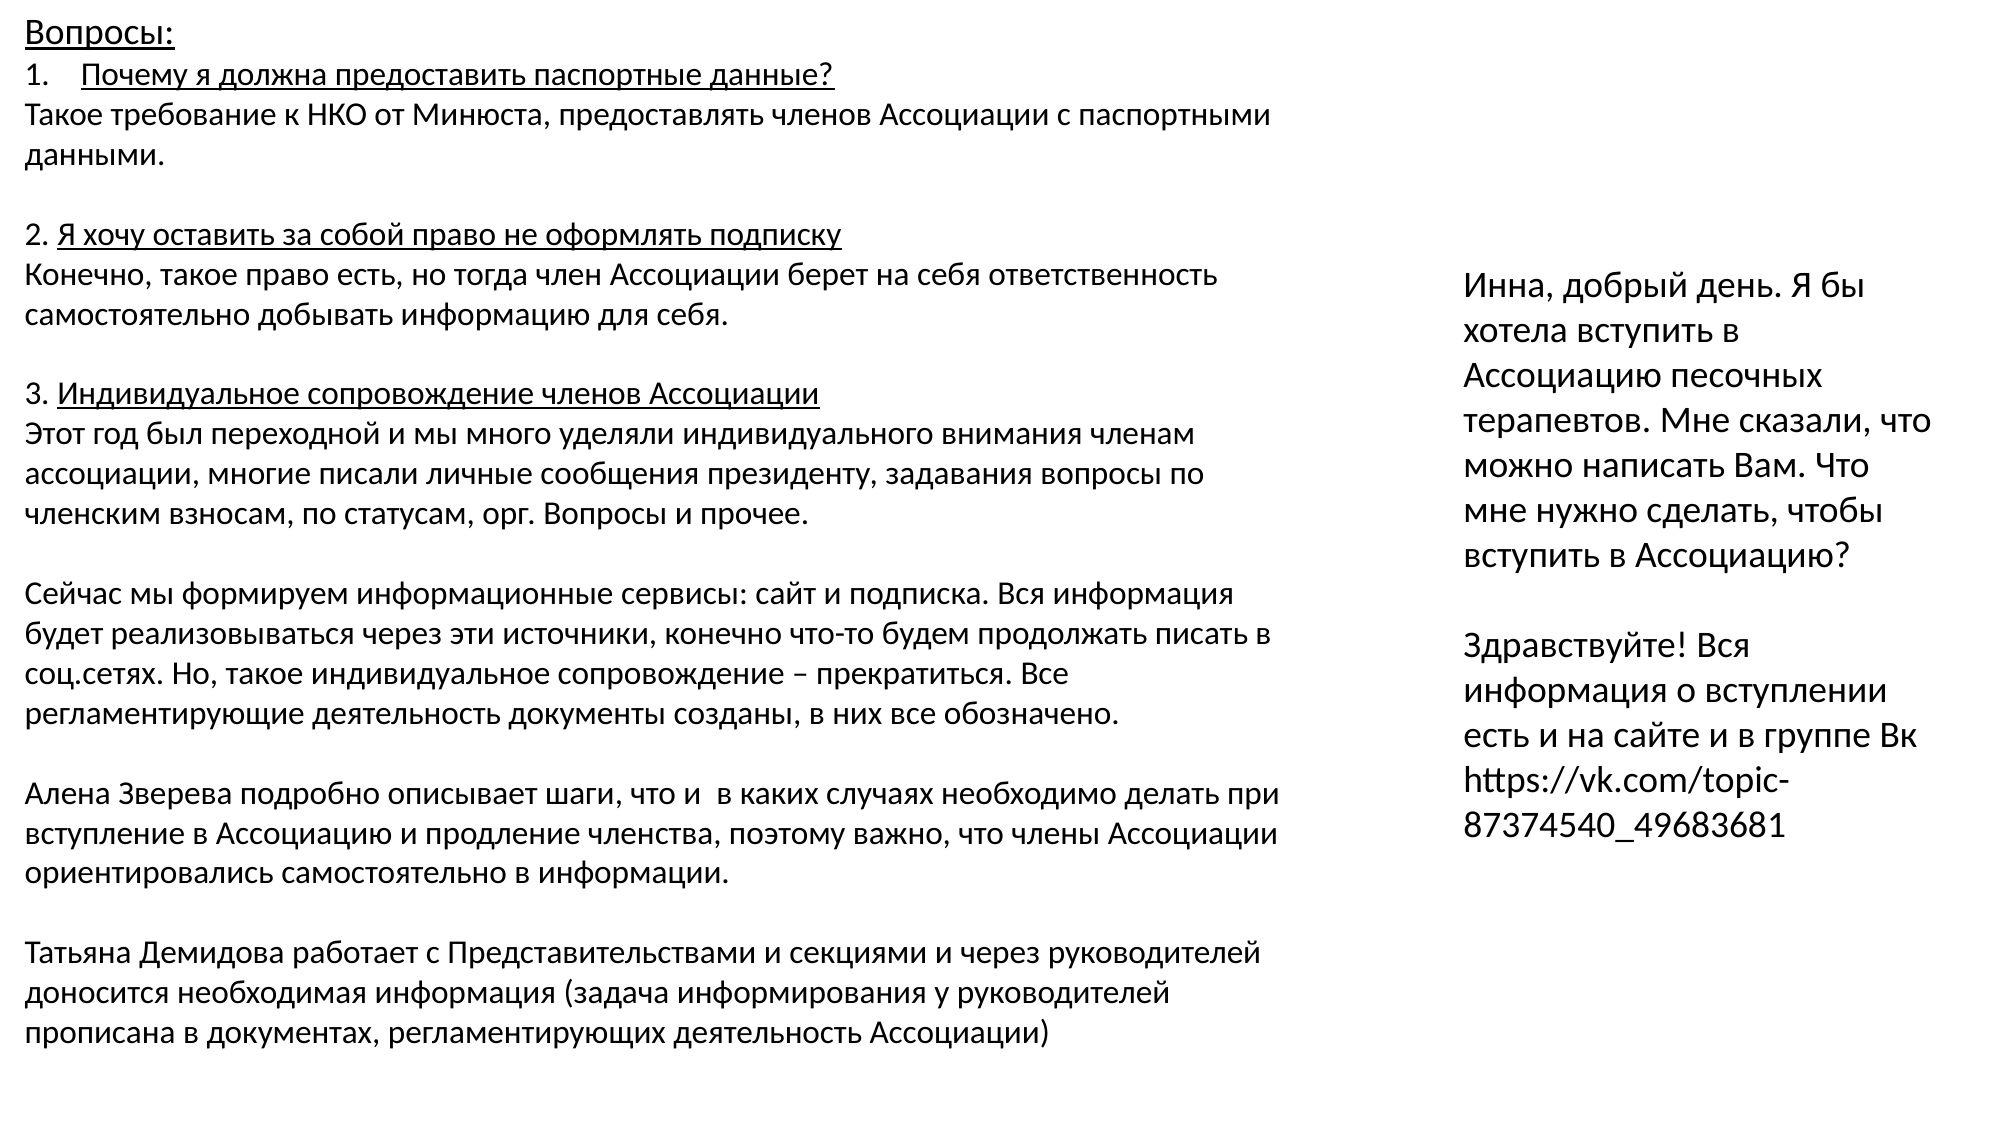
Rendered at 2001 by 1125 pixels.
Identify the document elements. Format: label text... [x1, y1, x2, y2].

text_box Инна, добрый день. Я бы хотела вступить в Ассоциацию песочных терапевтов. Мне сказали, что можно написать Вам. Что мне нужно сделать, чтобы вступить в Ассоциацию? Здравствуйте! Вся информация о вступлении есть и на сайте и в группе Вк https://vk.com/topic-87374540_49683681 [1448, 252, 1953, 853]
text_box Вопросы: Почему я должна предоставить паспортные данные? Такое требование к НКО от Минюста, предоставлять членов Ассоциации с паспортными данными. 2. Я хочу оставить за собой право не оформлять подписку Конечно, такое право есть, но тогда член Ассоциации берет на себя ответственность самостоятельно добывать информацию для себя. 3. Индивидуальное сопровождение членов Ассоциации Этот год был переходной и мы много уделяли индивидуального внимания членам ассоциации, многие писали личные сообщения президенту, задавания вопросы по членским взносам, по статусам, орг. Вопросы и прочее. Сейчас мы формируем информационные сервисы: сайт и подписка. Вся информация будет реализовываться через эти источники, конечно что-то будем продолжать писать в соц.сетях. Но, такое индивидуальное сопровождение – прекратиться. Все регламентирующие деятельность документы созданы, в них все обозначено. Алена Зверева подробно описывает шаги, что и в каких случаях необходимо делать при вступление в Ассоциацию и продление членства, поэтому важно, что члены Ассоциации ориентировались самостоятельно в информации. Татьяна Демидова работает с Представительствами и секциями и через руководителей доносится необходимая информация (задача информирования у руководителей прописана в документах, регламентирующих деятельность Ассоциации) [9, 0, 1299, 1058]
